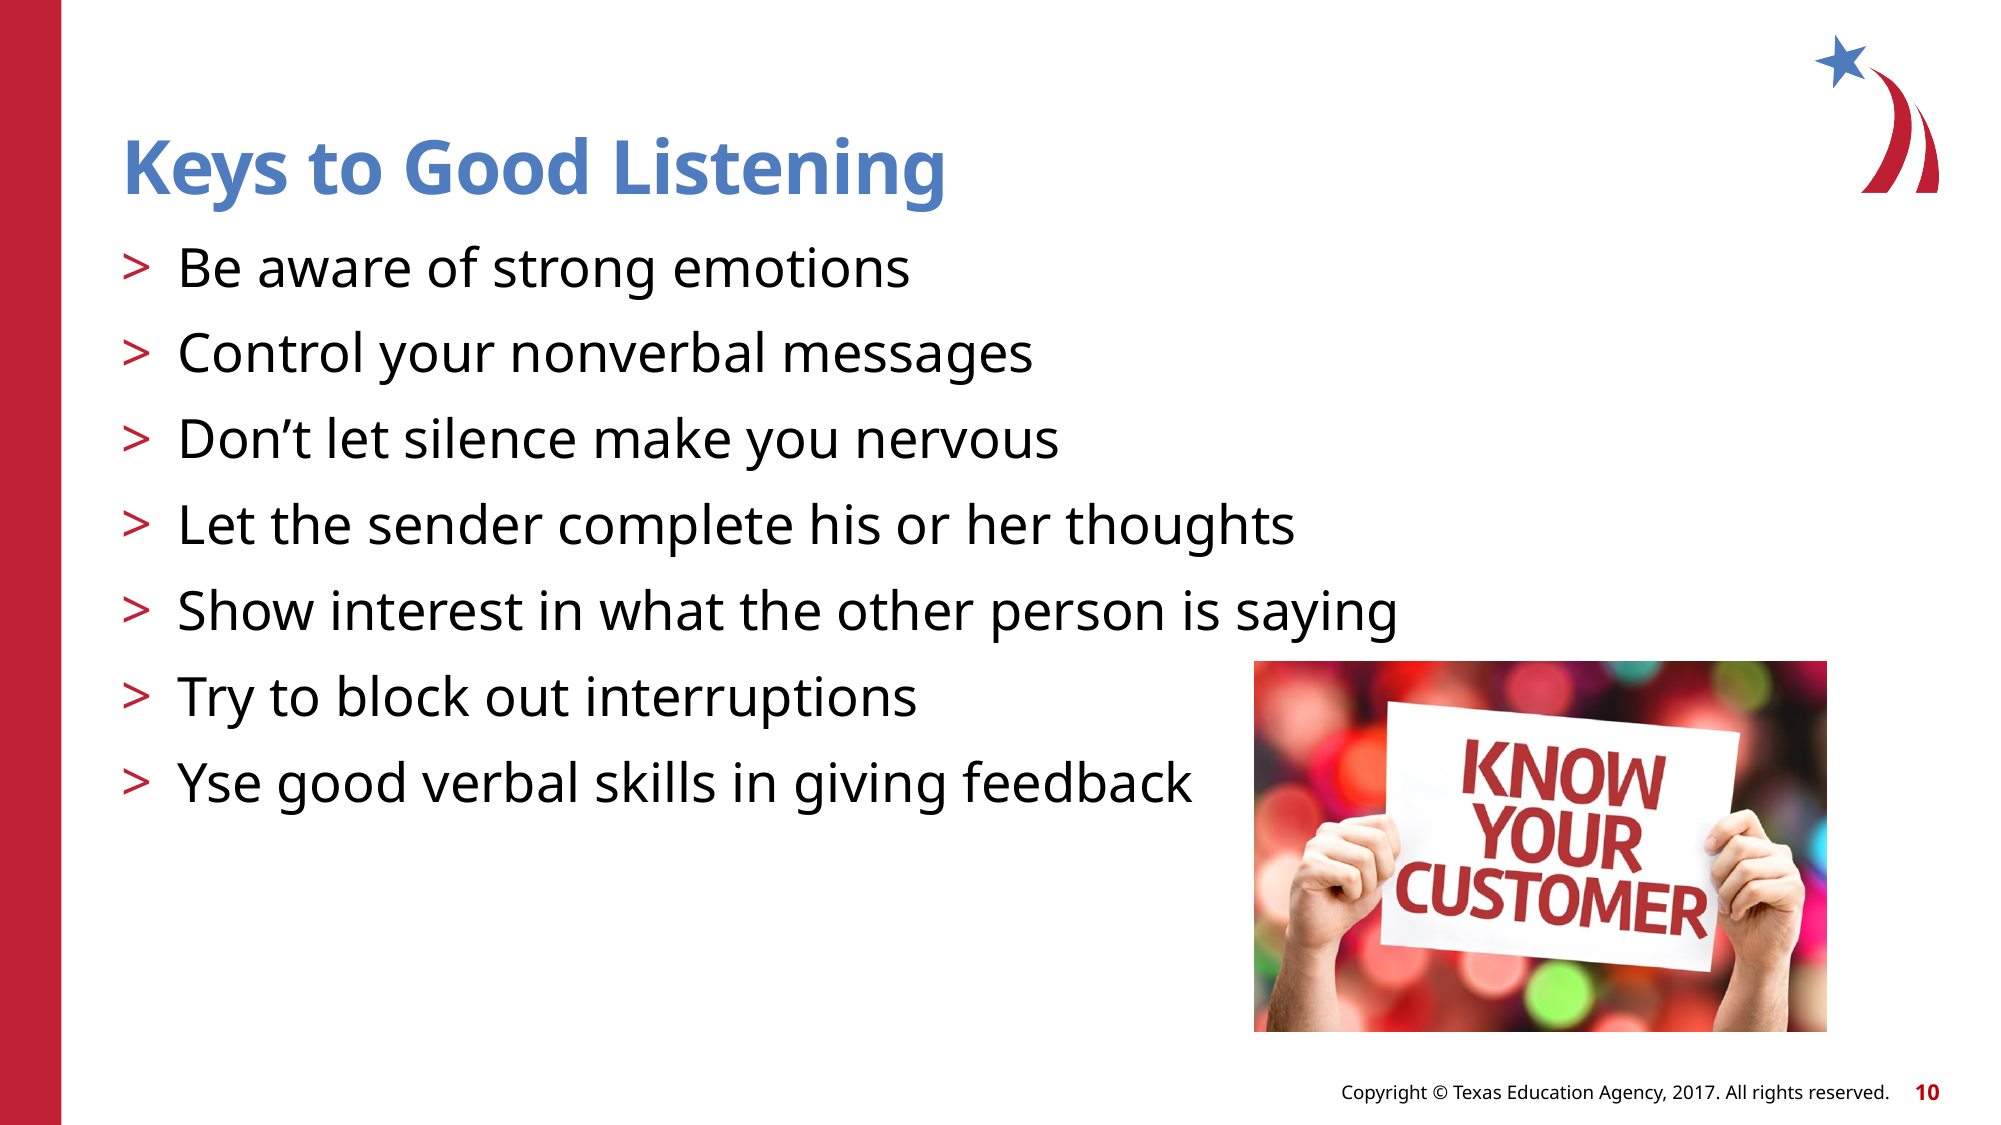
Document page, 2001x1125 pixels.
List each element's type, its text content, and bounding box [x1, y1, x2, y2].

list Be aware of strong emotions Control your nonverbal messages Don’t let silence make you nervous Let the sender complete his or her thoughts Show interest in what the other person is saying Try to block out interruptions Yse good verbal skills in giving feedback [121, 233, 1936, 1010]
title Keys to Good Listening [121, 66, 1772, 211]
picture [1254, 661, 1827, 1033]
picture [1814, 34, 1939, 193]
